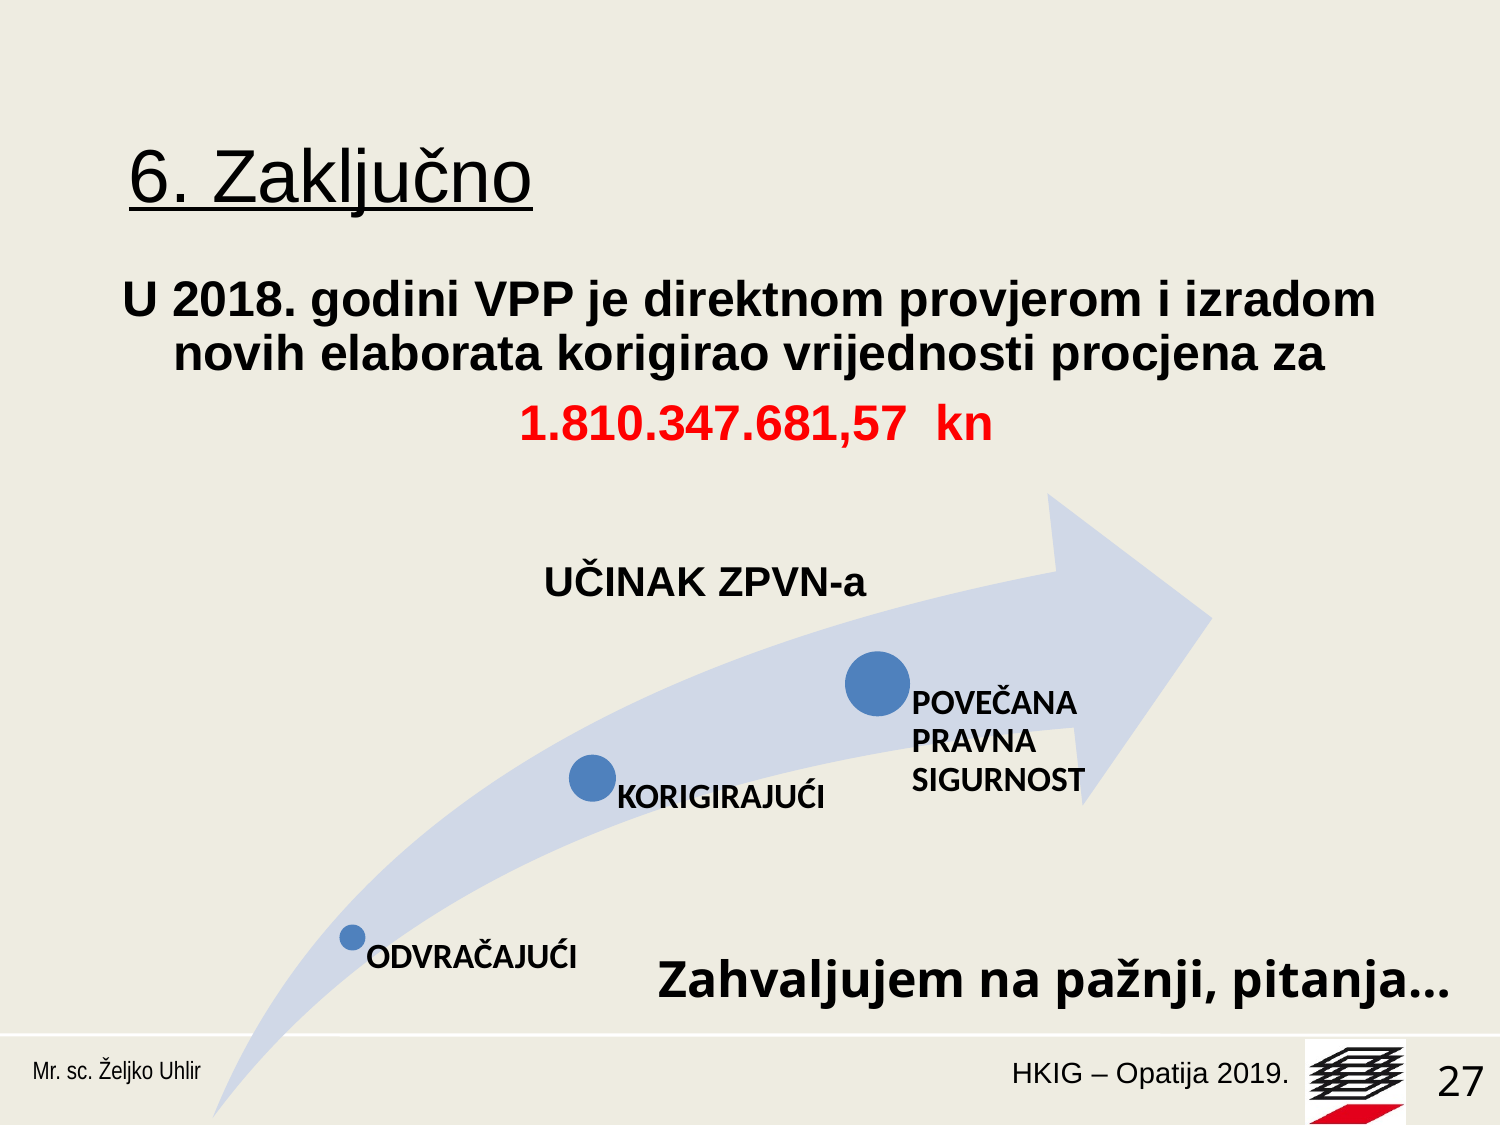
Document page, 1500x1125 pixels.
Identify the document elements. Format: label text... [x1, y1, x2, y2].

text_box Zahvaljujem na pažnji, pitanja… [1216, 940, 1500, 1015]
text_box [212, 472, 1213, 1125]
picture [1305, 1039, 1406, 1125]
slide_number Mr. sc. Željko Uhlir [17, 1046, 207, 1125]
title 6. Zaključno [114, 120, 1408, 220]
slide_number 27 [1316, 1046, 1500, 1125]
list U 2018. godini VPP je direktnom provjerom i izradom novih elaborata korigirao vrijednosti procjena za 1.810.347.681,57 kn [103, 266, 1397, 941]
